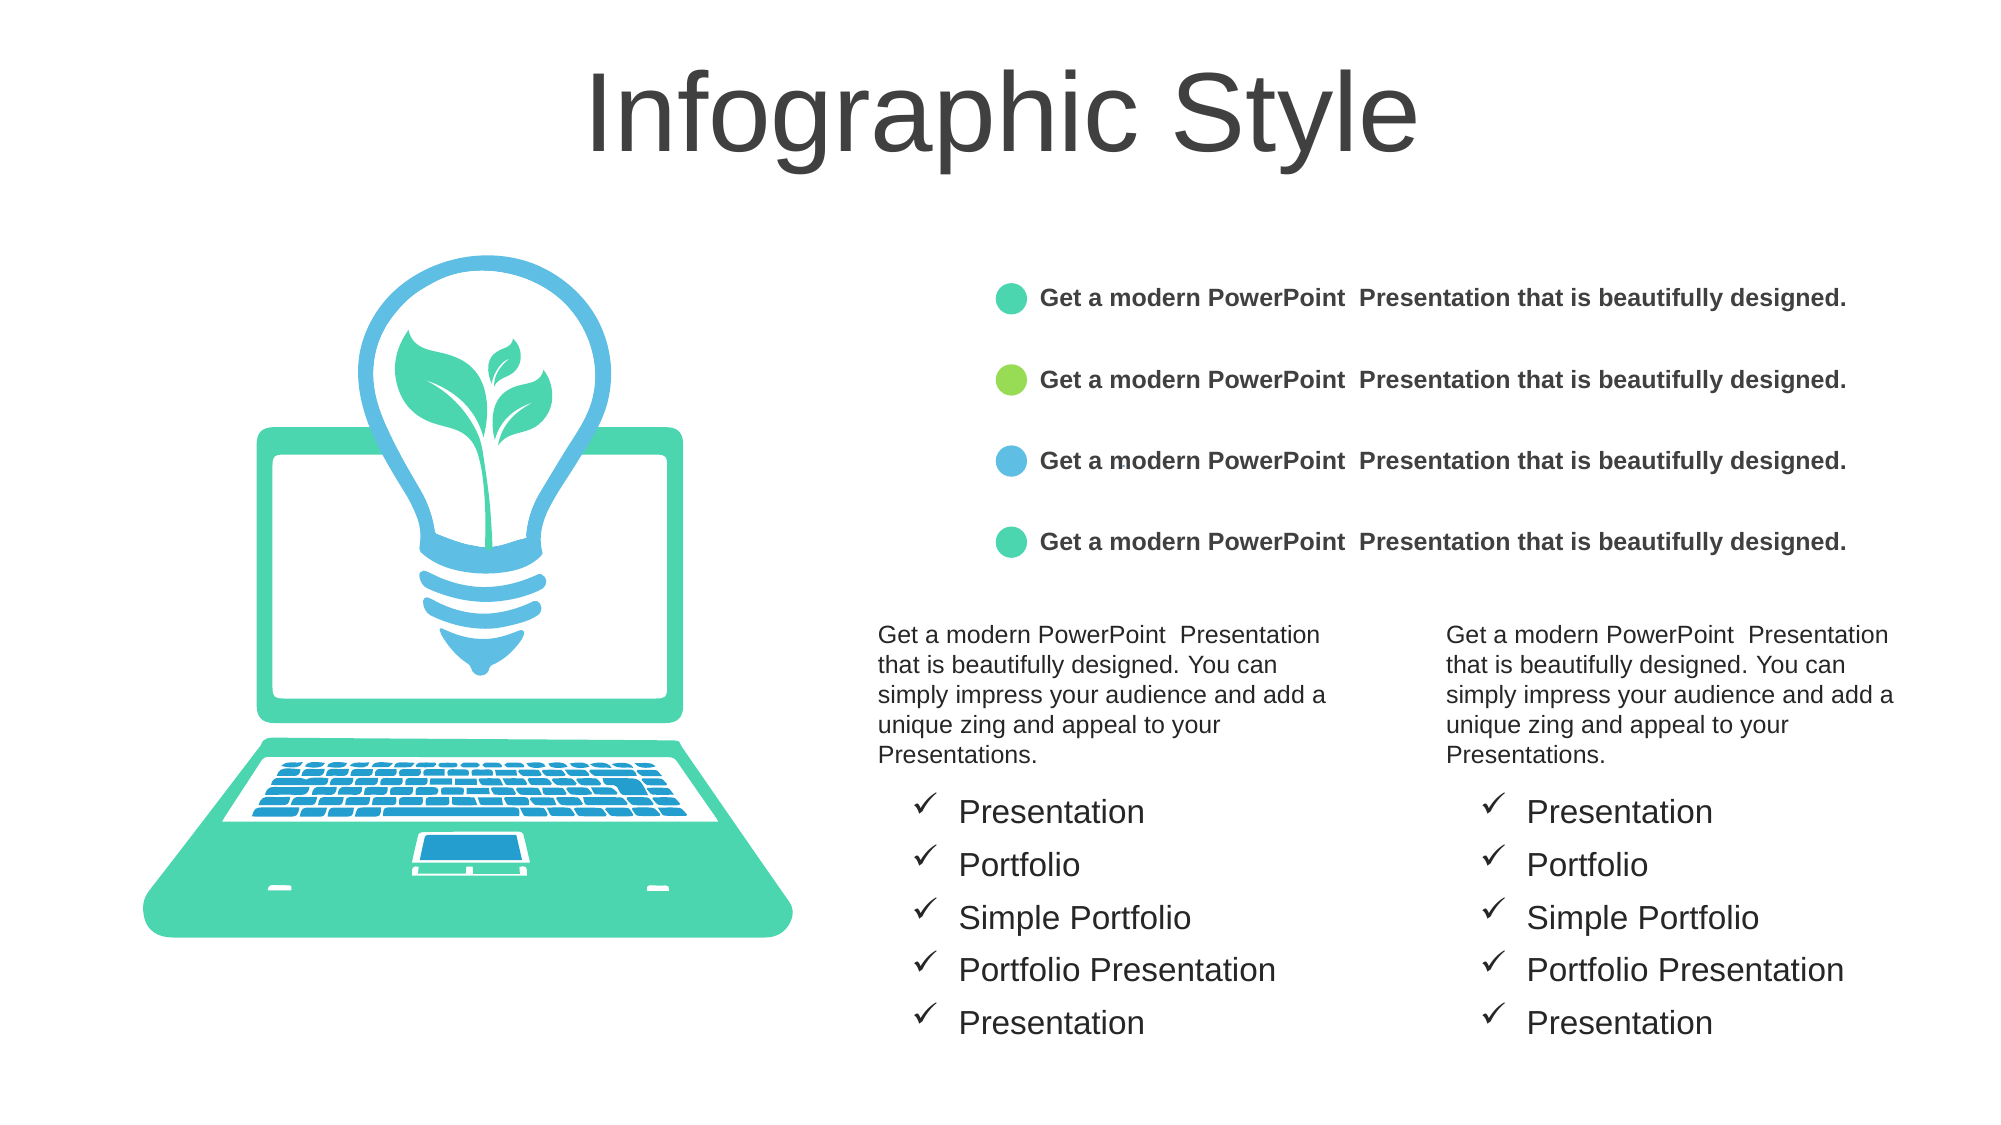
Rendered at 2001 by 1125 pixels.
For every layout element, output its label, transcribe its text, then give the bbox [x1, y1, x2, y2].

text_box [994, 282, 1025, 316]
text_box Get a modern PowerPoint Presentation that is beautifully designed. [1025, 274, 1871, 320]
text_box [994, 525, 1025, 559]
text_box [896, 790, 1342, 1050]
text_box [994, 363, 1025, 397]
text_box Get a modern PowerPoint Presentation that is beautifully designed. [1025, 355, 1871, 401]
text_box Get a modern PowerPoint Presentation that is beautifully designed. You can simply impress your audience and add a unique zing and appeal to your Presentations. [863, 611, 1344, 776]
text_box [143, 427, 792, 938]
text_box Get a modern PowerPoint Presentation that is beautifully designed. [1025, 518, 1871, 563]
text_box Get a modern PowerPoint Presentation that is beautifully designed. You can simply impress your audience and add a unique zing and appeal to your Presentations. [1431, 611, 1912, 776]
list Infographic Style [53, 55, 1952, 175]
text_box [1465, 790, 1910, 1050]
text_box [994, 444, 1025, 478]
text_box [358, 255, 612, 676]
text_box Get a modern PowerPoint Presentation that is beautifully designed. [1025, 436, 1871, 482]
